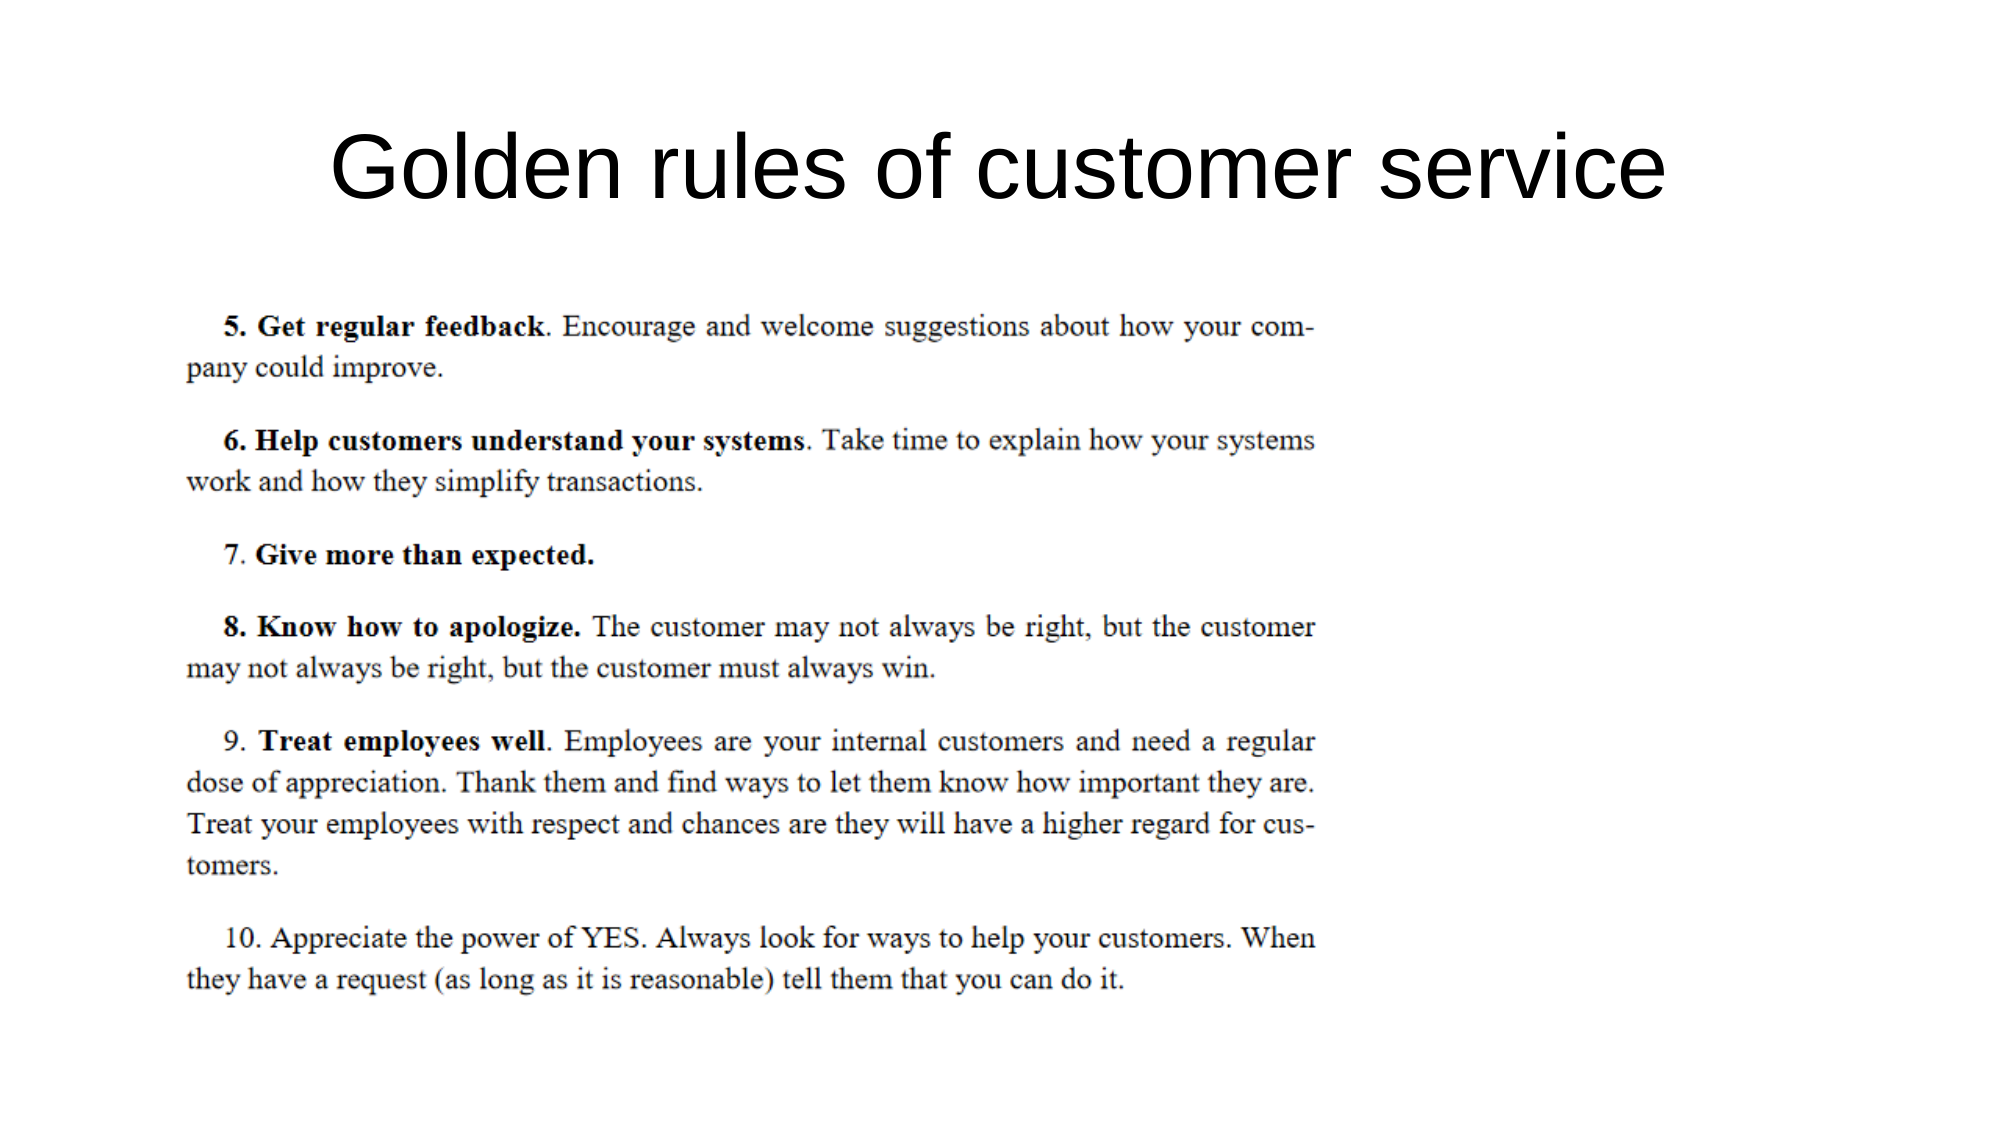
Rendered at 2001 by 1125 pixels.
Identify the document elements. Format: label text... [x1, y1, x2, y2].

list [121, 294, 1386, 1001]
title Golden rules of customer service [137, 59, 1863, 278]
